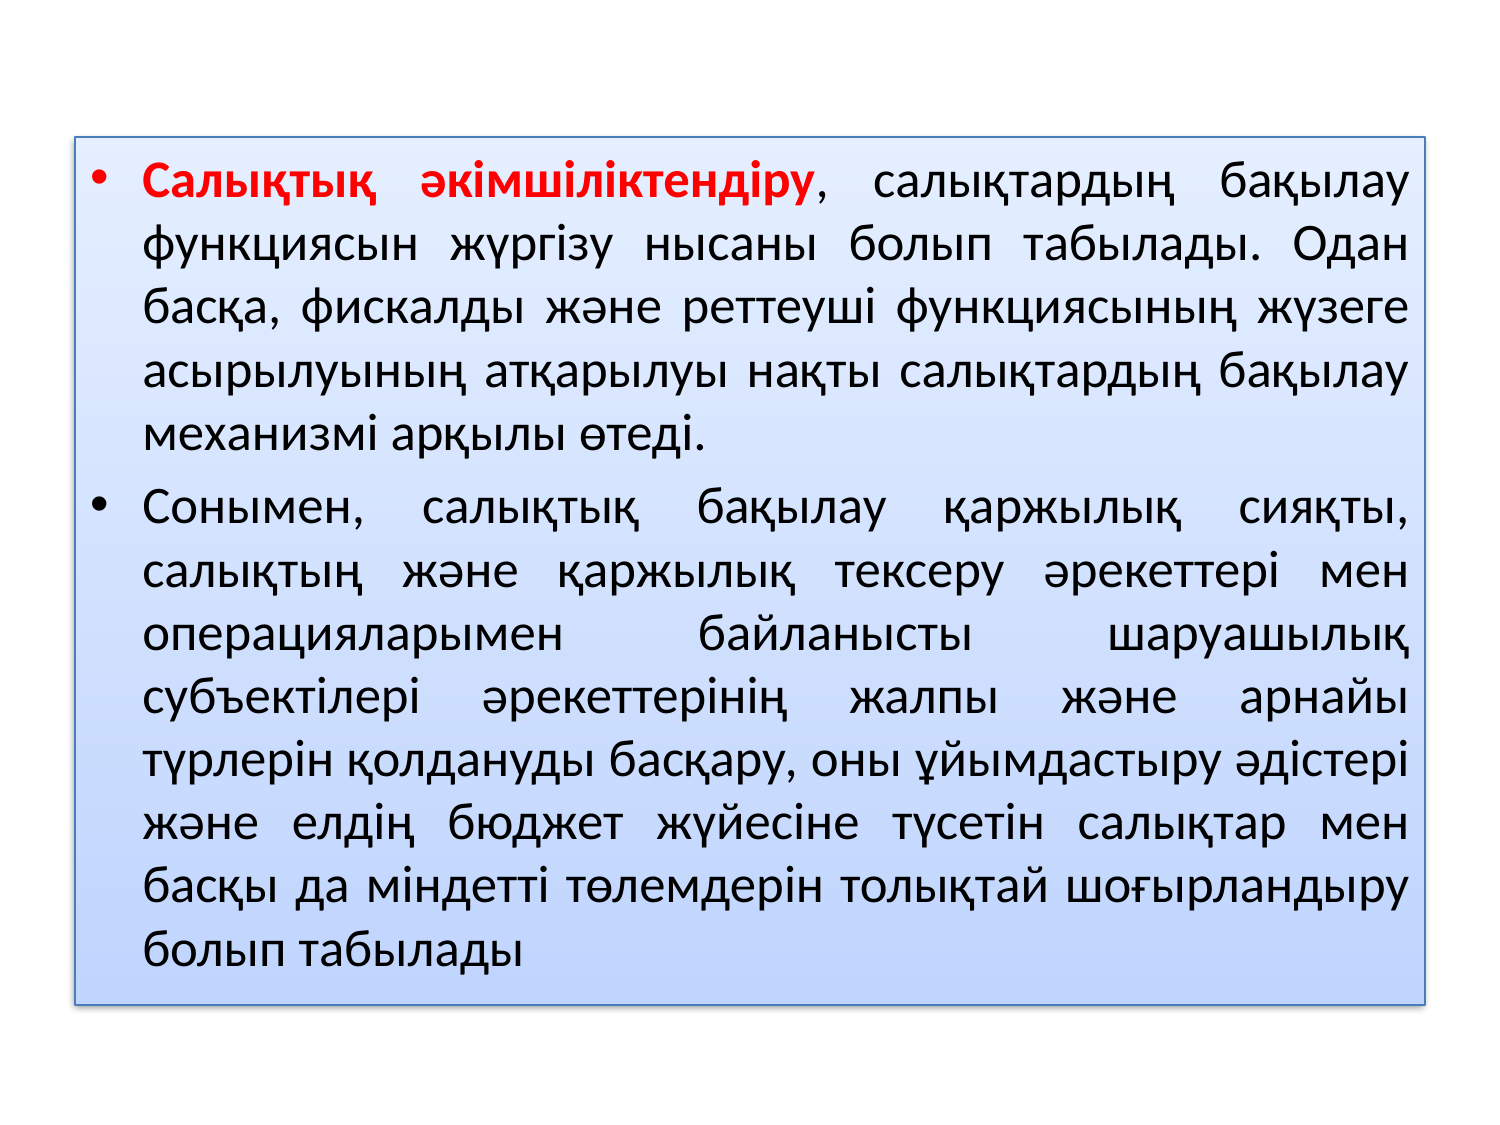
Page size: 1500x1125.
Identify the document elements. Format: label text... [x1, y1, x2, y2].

list Салықтық әкімшіліктендіру, салықтардың бақылау функциясын жүргізу нысаны болып табылады. Одан басқа, фискалды және реттеуші функциясының жүзеге асырылуының атқарылуы нақты салықтардың бақылау механизмі арқылы өтеді. Сонымен, салықтық бақылау қаржылық сияқты, салықтың және қаржылық тексеру әрекеттері мен операцияларымен байланысты шаруашылық субъектілері әрекеттерінің жалпы және арнайы түрлерін қолдануды басқару, оны ұйымдастыру әдістері және елдің бюджет жүйесіне түсетін салықтар мен басқы да міндетті төлемдерін толықтай шоғырландыру болып табылады [74, 136, 1426, 1006]
